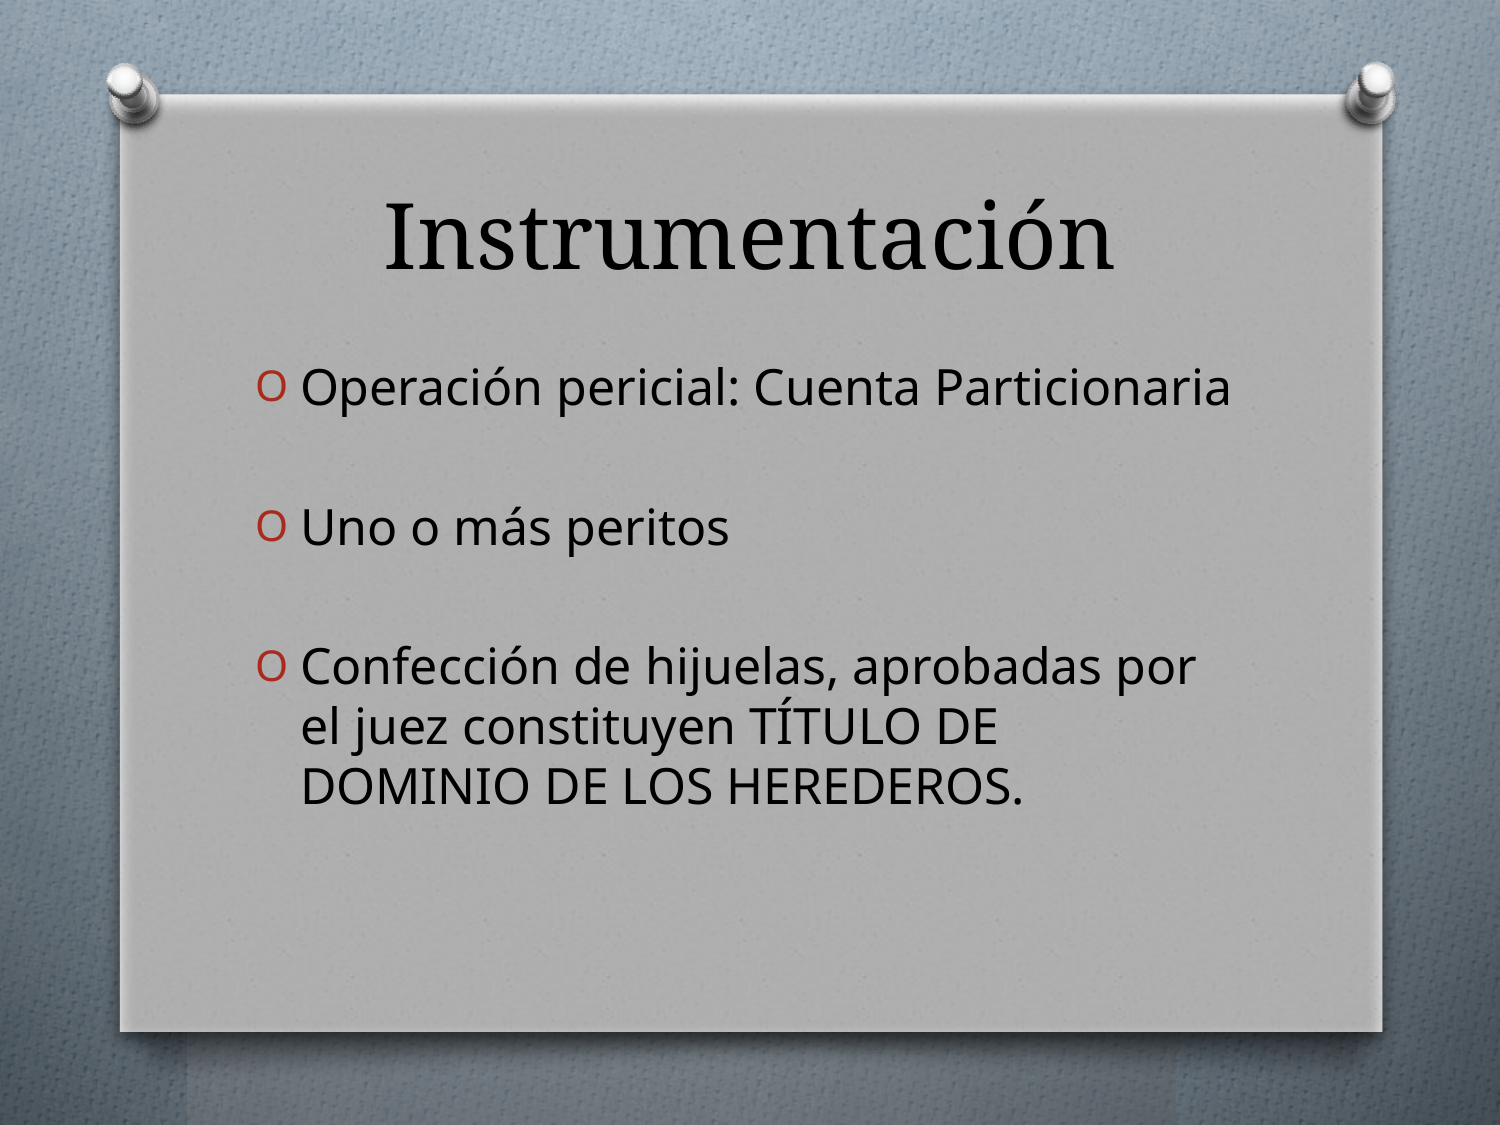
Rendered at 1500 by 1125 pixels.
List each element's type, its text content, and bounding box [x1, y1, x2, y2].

picture [75, 29, 198, 153]
title Instrumentación [179, 134, 1323, 332]
list Operación pericial: Cuenta Particionaria Uno o más peritos Confección de hijuelas, aprobadas por el juez constituyen TÍTULO DE DOMINIO DE LOS HEREDEROS. [240, 347, 1257, 939]
picture [1317, 35, 1439, 156]
